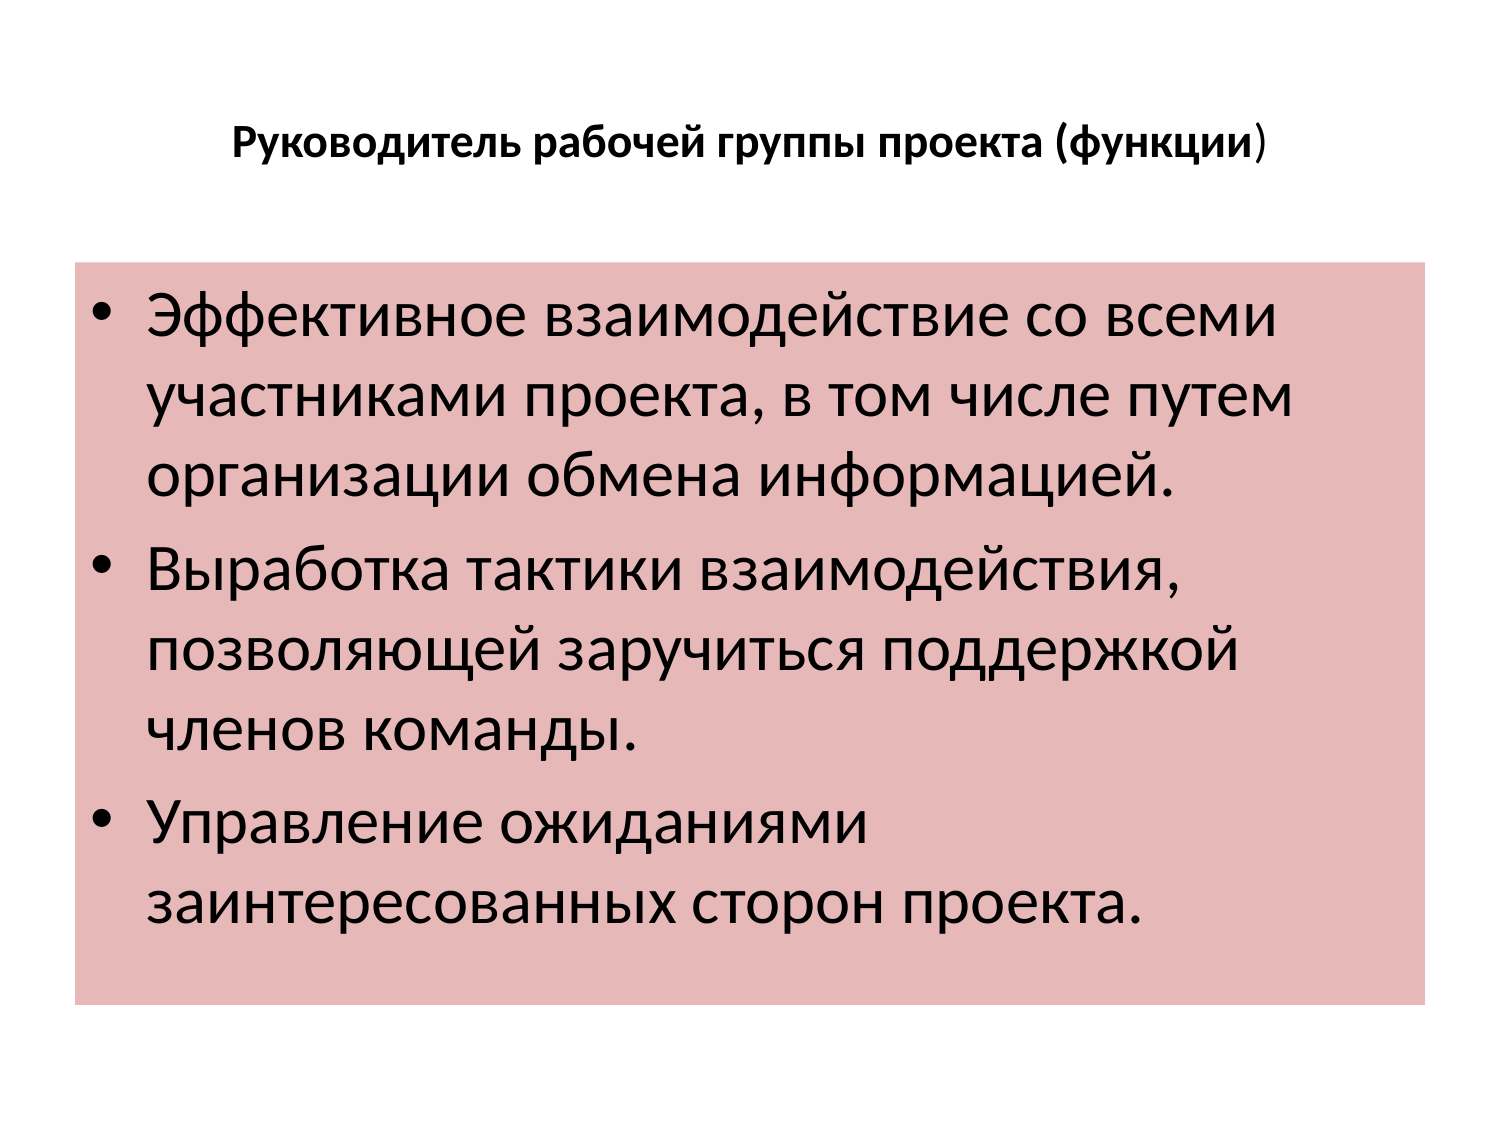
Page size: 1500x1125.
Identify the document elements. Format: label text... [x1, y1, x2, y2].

title Руководитель рабочей группы проекта (функции) [75, 45, 1425, 233]
list Эффективное взаимодействие со всеми участниками проекта, в том числе путем организации обмена информацией. Выработка тактики взаимодействия, позволяющей заручиться поддержкой членов команды. Управление ожиданиями заинтересованных сторон проекта. [75, 262, 1425, 1005]
